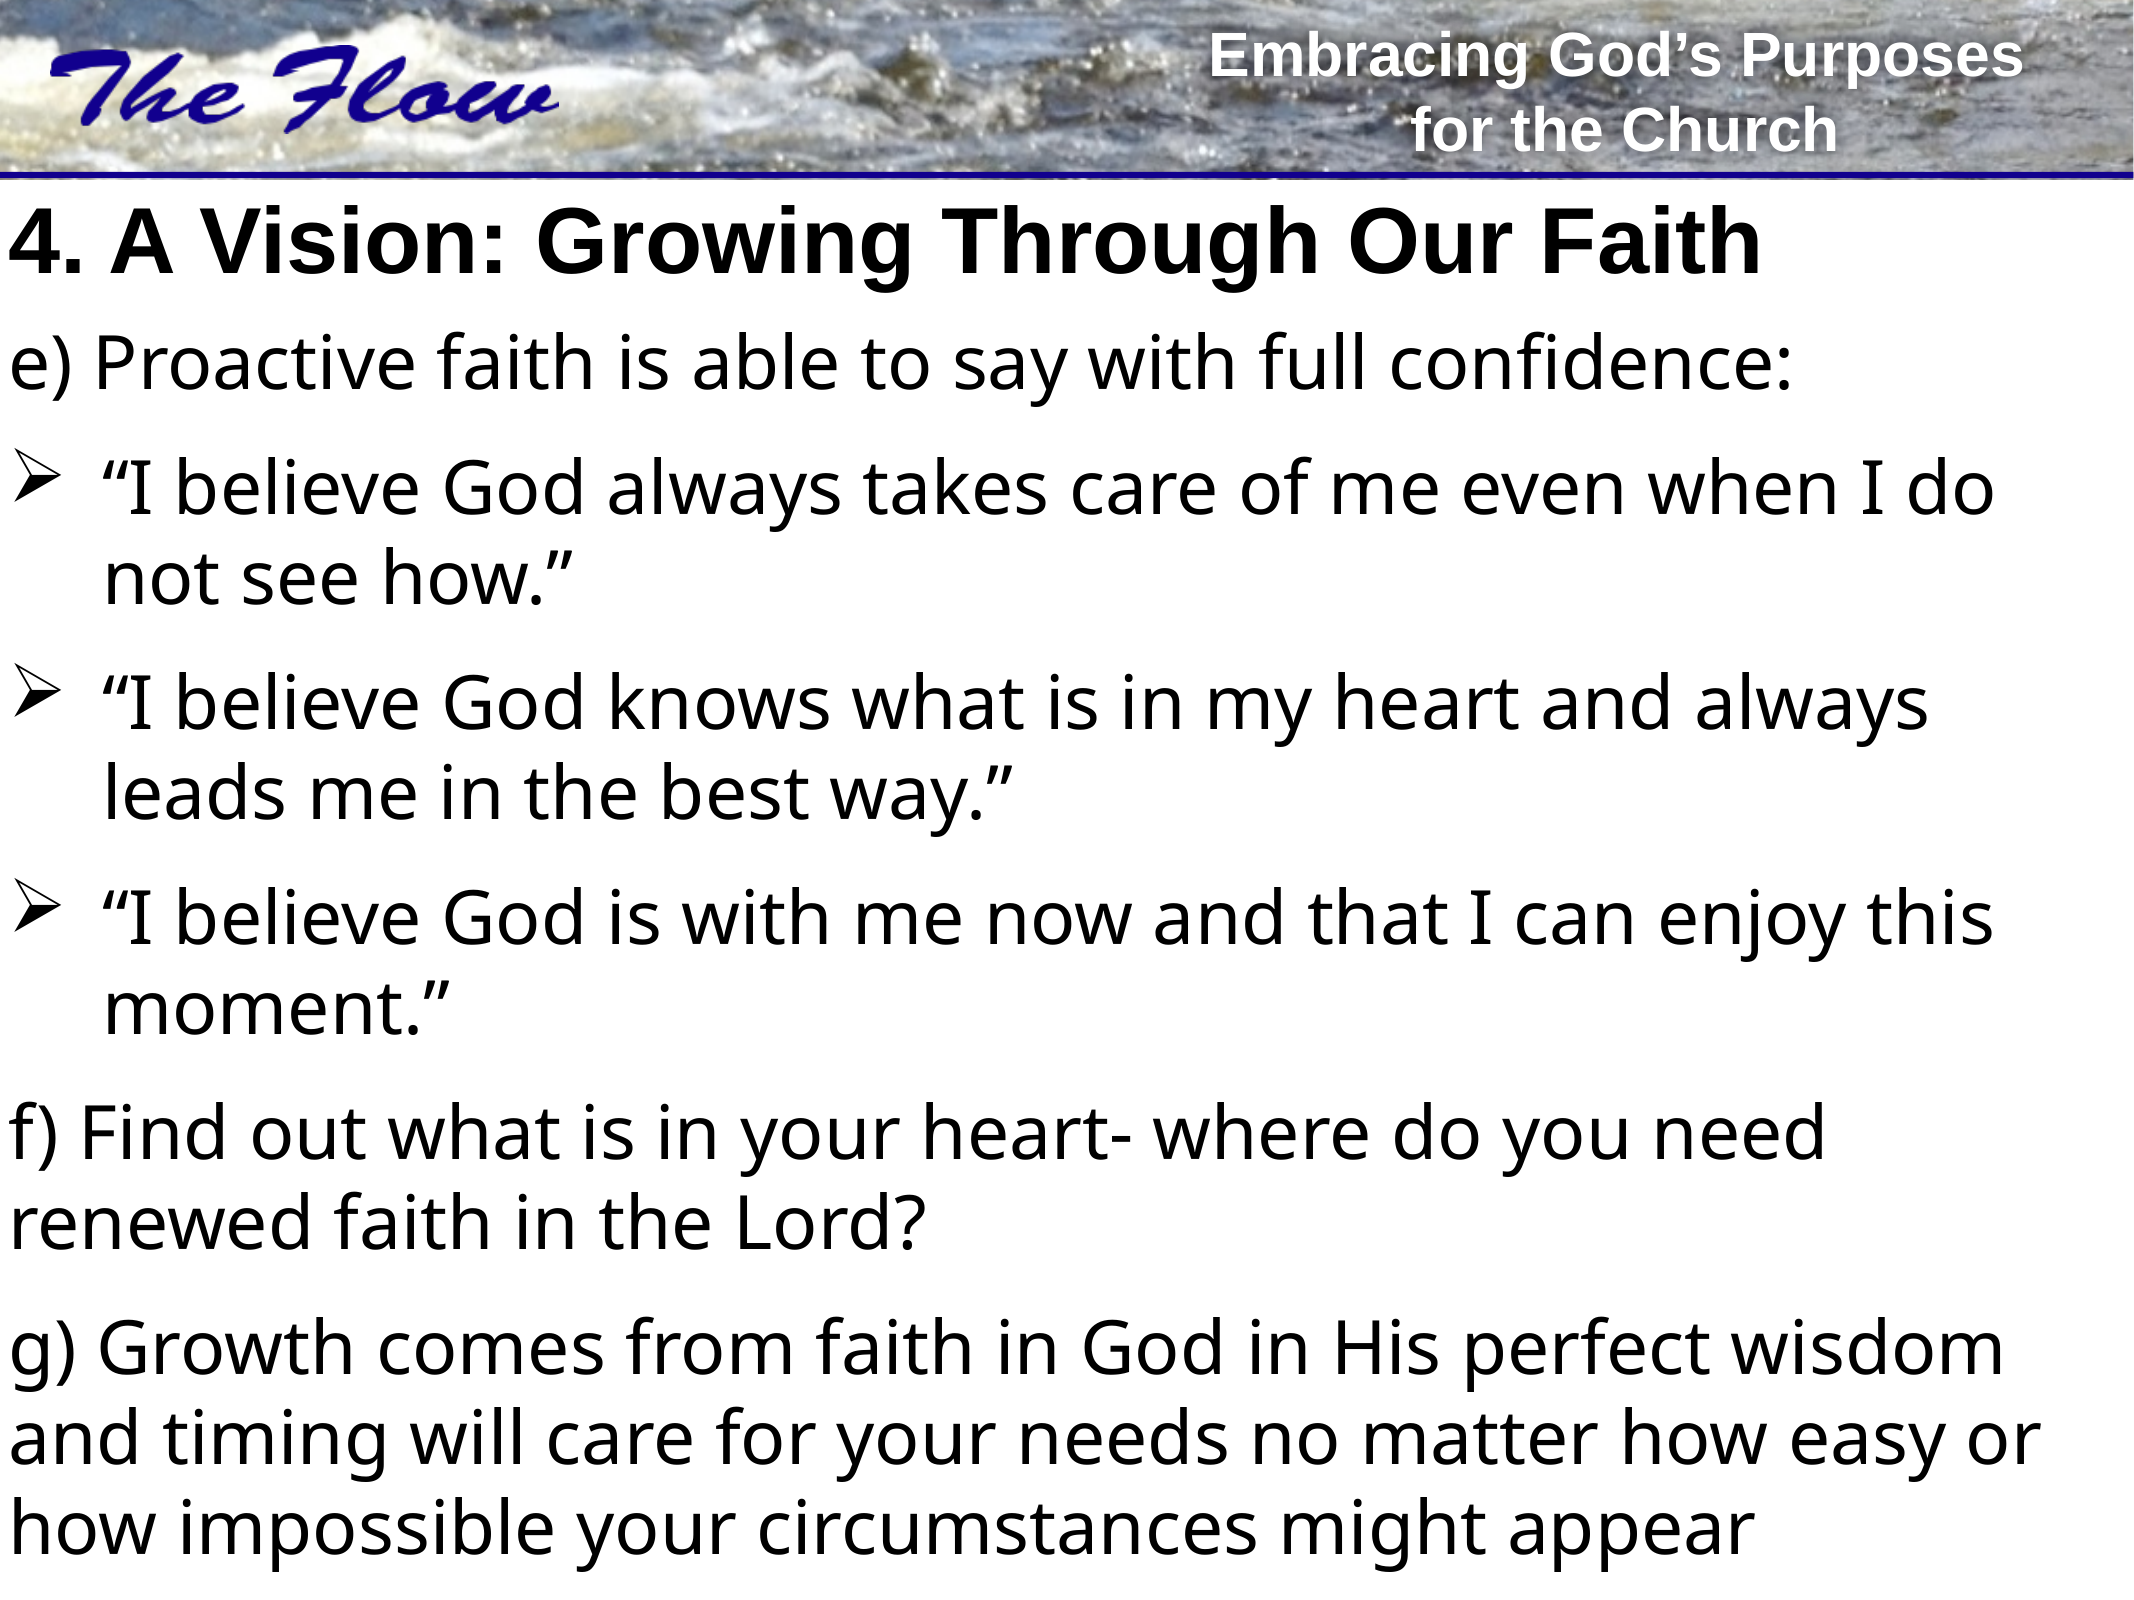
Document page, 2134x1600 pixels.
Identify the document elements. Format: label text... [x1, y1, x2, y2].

text_box e) Proactive faith is able to say with full confidence: “I believe God always takes care of me even when I do not see how.” “I believe God knows what is in my heart and always leads me in the best way.” “I believe God is with me now and that I can enjoy this moment.” f) Find out what is in your heart- where do you need renewed faith in the Lord? g) Growth comes from faith in God in His perfect wisdom and timing will care for your needs no matter how easy or how impossible your circumstances might appear [0, 306, 2103, 1578]
title 4. A Vision: Growing Through Our Faith [0, 171, 1955, 306]
picture [0, 0, 2134, 171]
